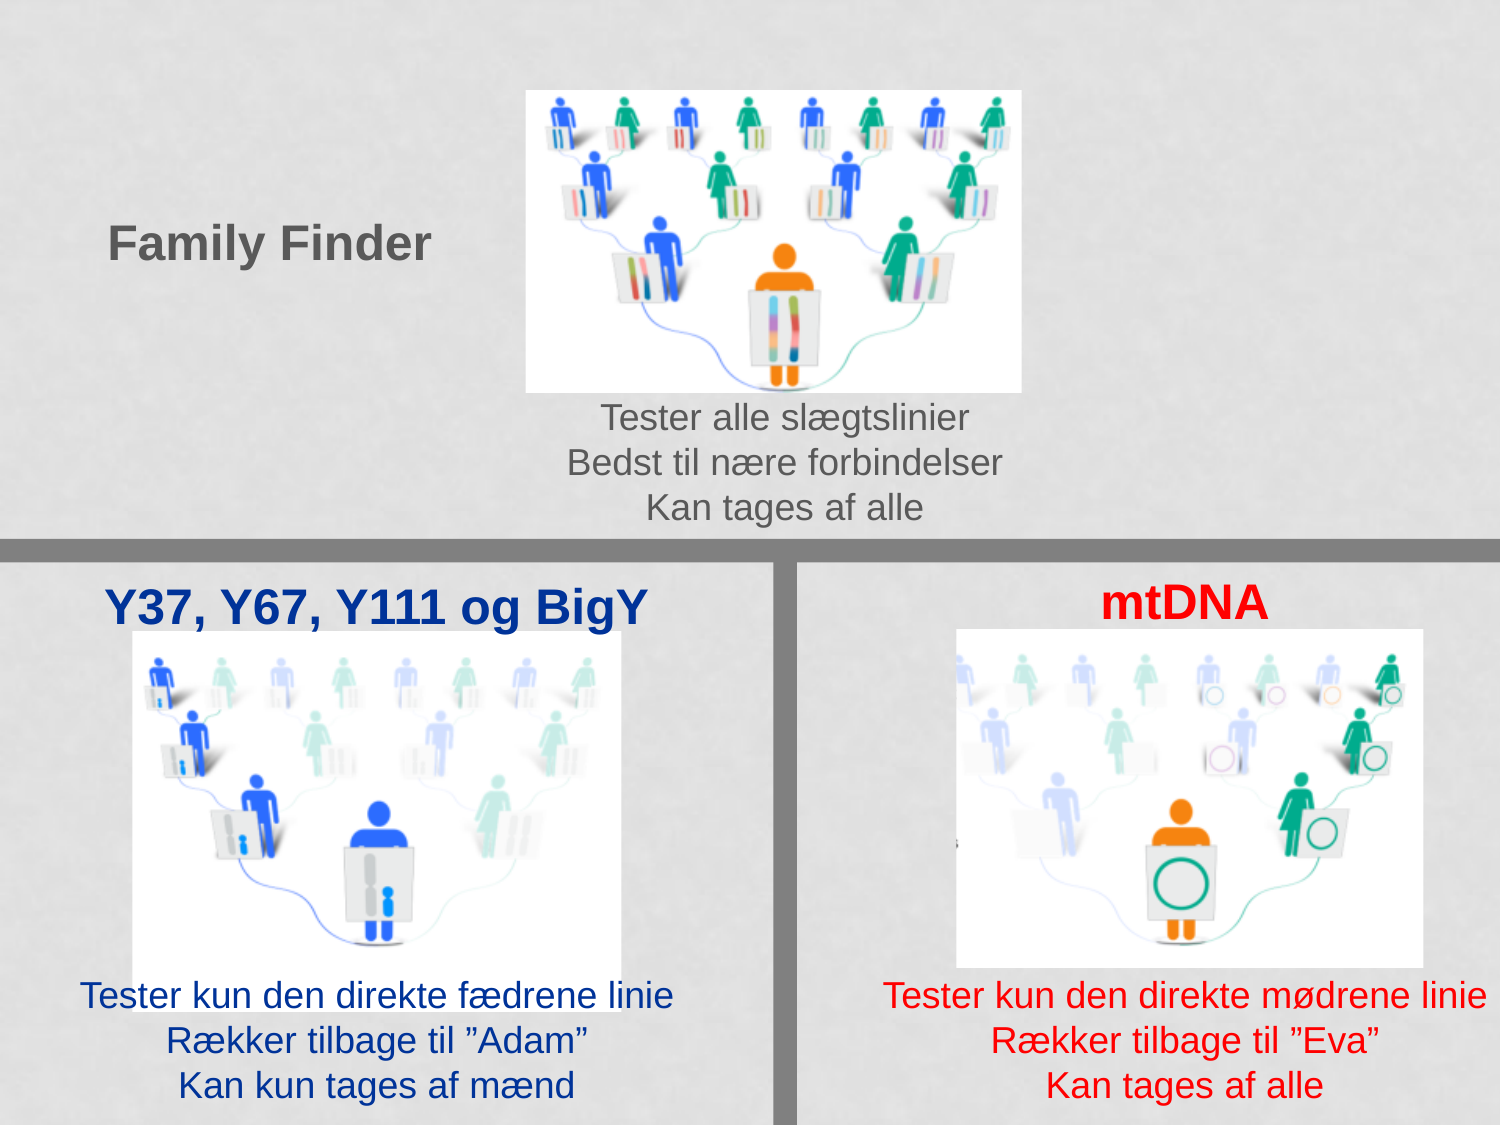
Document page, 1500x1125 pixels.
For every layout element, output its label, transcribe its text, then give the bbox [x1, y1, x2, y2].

text_box Y37, Y67, Y111 og BigY [89, 567, 665, 643]
text_box mtDNA [1085, 564, 1285, 629]
text_box Tester alle slægtslinier Bedst til nære forbindelser Kan tages af alle [551, 393, 1019, 535]
text_box [771, 564, 799, 1125]
text_box Tester kun den direkte mødrene linie Rækker tilbage til ”Eva” Kan tages af alle [867, 964, 1500, 1114]
text_box Family Finder [92, 203, 448, 278]
text_box Tester kun den direkte fædrene linie Rækker tilbage til ”Adam” Kan kun tages af mænd [64, 964, 690, 1114]
picture [525, 89, 1022, 393]
picture [132, 631, 622, 1012]
picture [956, 629, 1424, 968]
text_box [0, 537, 1500, 564]
